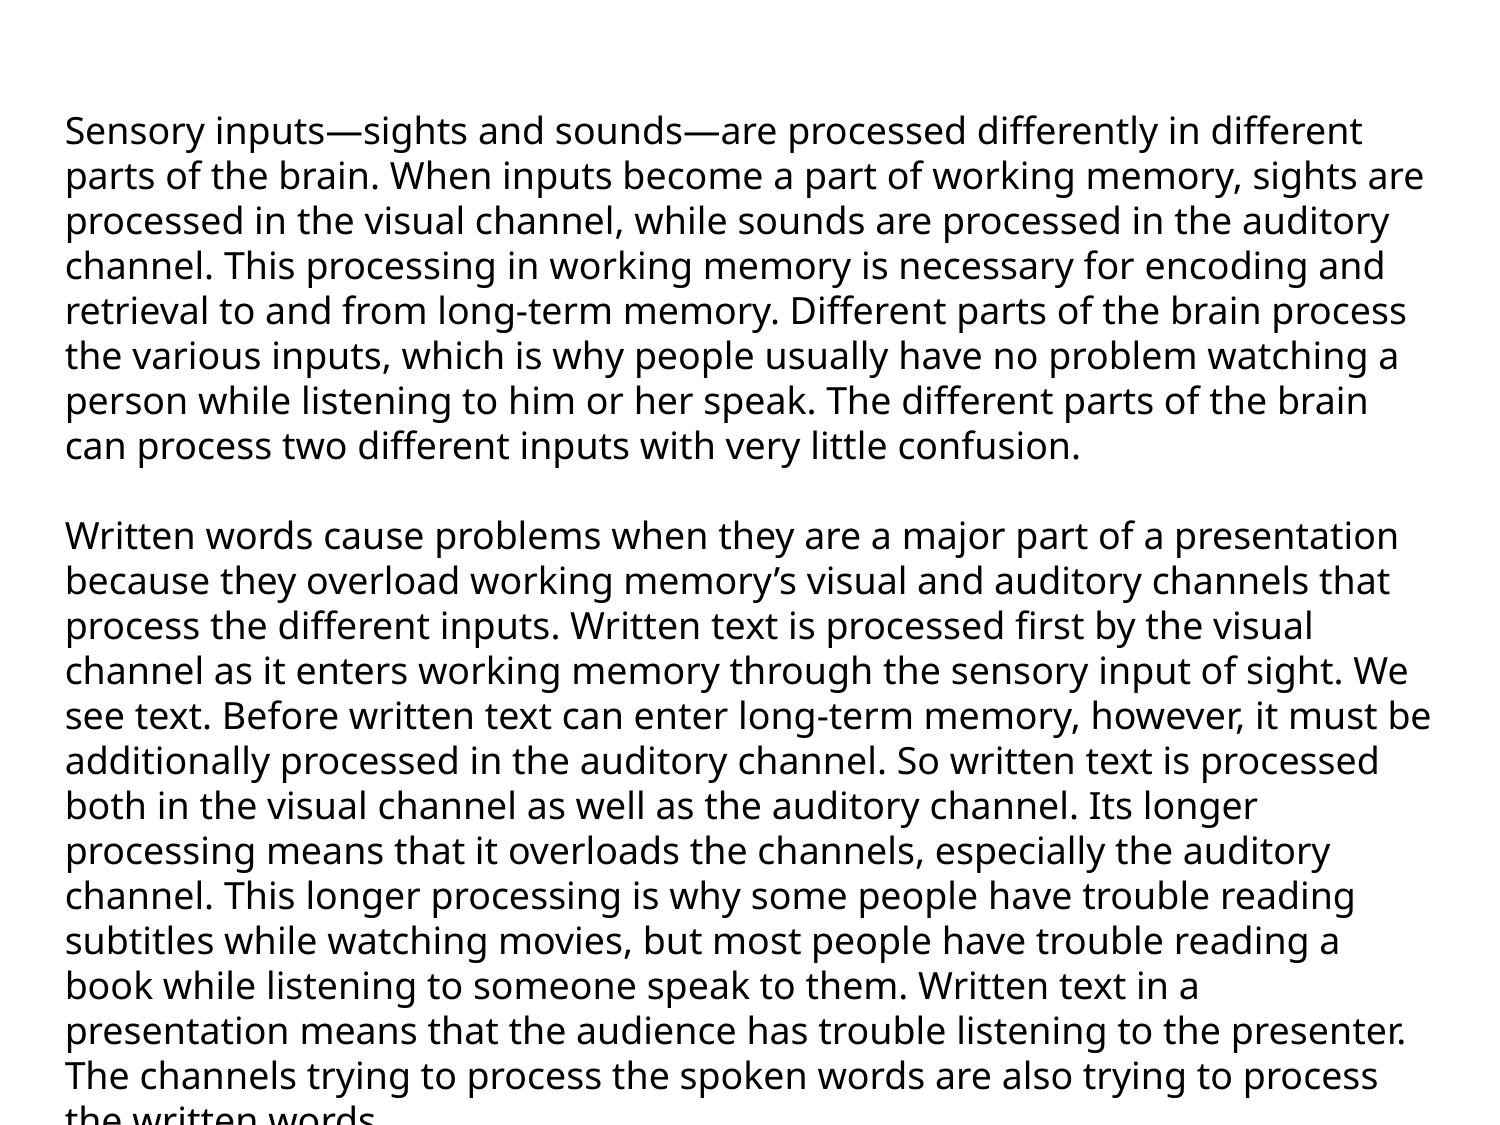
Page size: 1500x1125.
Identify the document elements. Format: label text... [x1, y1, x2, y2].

text_box Sensory inputs—sights and sounds—are processed differently in different parts of the brain. When inputs become a part of working memory, sights are processed in the visual channel, while sounds are processed in the auditory channel. This processing in working memory is necessary for encoding and retrieval to and from long-term memory. Different parts of the brain process the various inputs, which is why people usually have no problem watching a person while listening to him or her speak. The different parts of the brain can process two different inputs with very little confusion. Written words cause problems when they are a major part of a presentation because they overload working memory’s visual and auditory channels that process the different inputs. Written text is processed first by the visual channel as it enters working memory through the sensory input of sight. We see text. Before written text can enter long-term memory, however, it must be additionally processed in the auditory channel. So written text is processed both in the visual channel as well as the auditory channel. Its longer processing means that it overloads the channels, especially the auditory channel. This longer processing is why some people have trouble reading subtitles while watching movies, but most people have trouble reading a book while listening to someone speak to them. Written text in a presentation means that the audience has trouble listening to the presenter. The channels trying to process the spoken words are also trying to process the written words. [50, 99, 1450, 1125]
